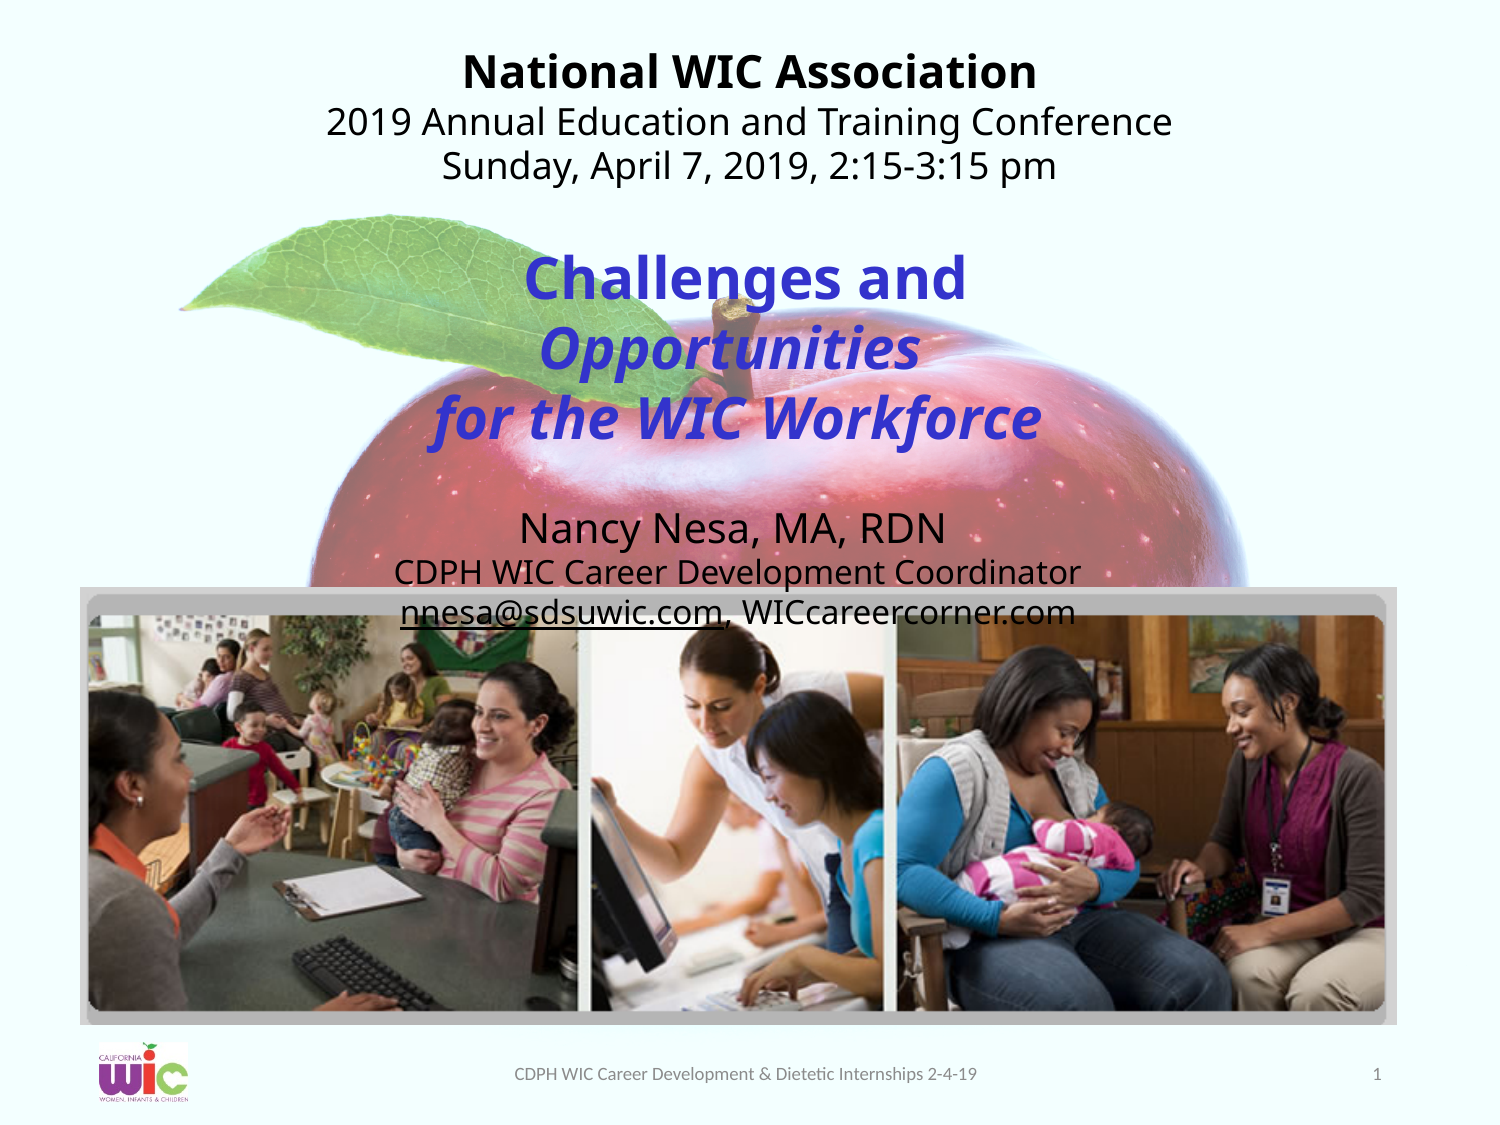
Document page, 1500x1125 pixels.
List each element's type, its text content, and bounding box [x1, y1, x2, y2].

slide_number 1 [1059, 1042, 1397, 1103]
subtitle National WIC Association 2019 Annual Education and Training Conference Sunday, April 7, 2019, 2:15-3:15 pm [187, 35, 1313, 223]
picture [99, 1042, 188, 1102]
picture [79, 587, 1397, 1025]
footer CDPH WIC Career Development & Dietetic Internships 2-4-19 [496, 1042, 1004, 1103]
text_box Challenges and Opportunities for the WIC Workforce Nancy Nesa, MA, RDN CDPH WIC Career Development Coordinator nnesa@sdsuwic.com, WICcareercorner.com [319, 234, 1158, 587]
